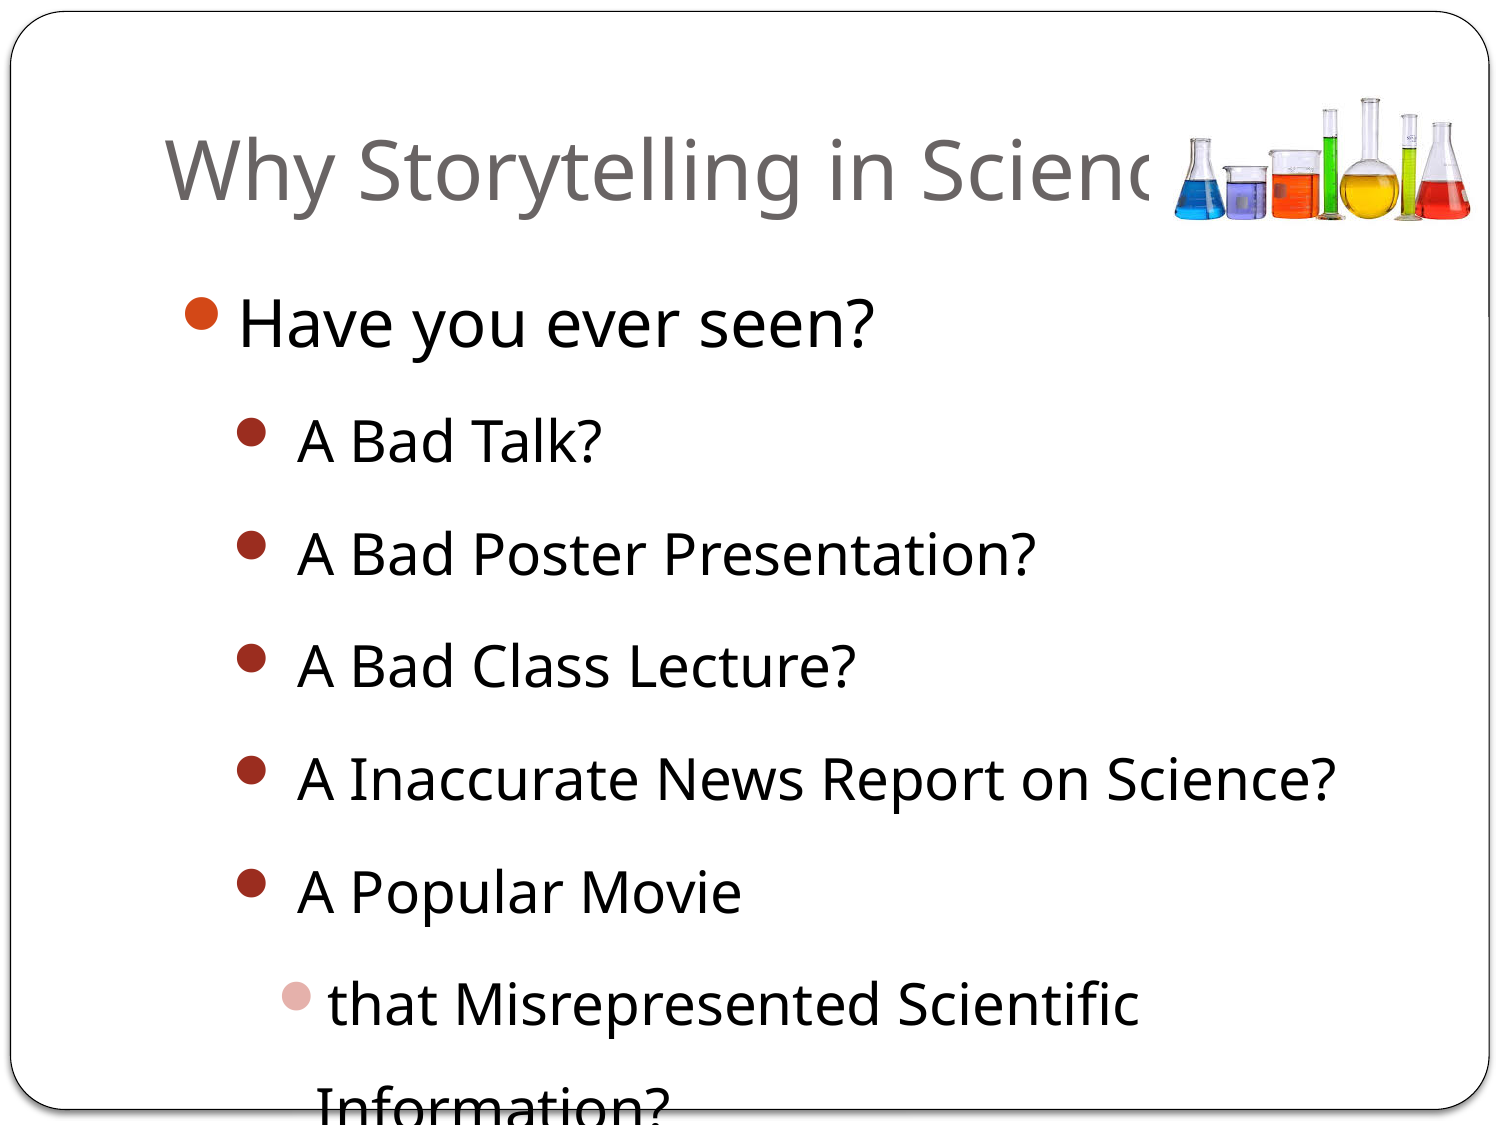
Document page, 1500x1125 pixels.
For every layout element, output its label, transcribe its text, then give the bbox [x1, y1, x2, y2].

list Have you ever seen? A Bad Talk? A Bad Poster Presentation? A Bad Class Lecture? A Inaccurate News Report on Science? A Popular Movie that Misrepresented Scientific Information? [165, 233, 1475, 988]
picture [1149, 87, 1479, 233]
title Why Storytelling in Science? [150, 45, 1425, 233]
